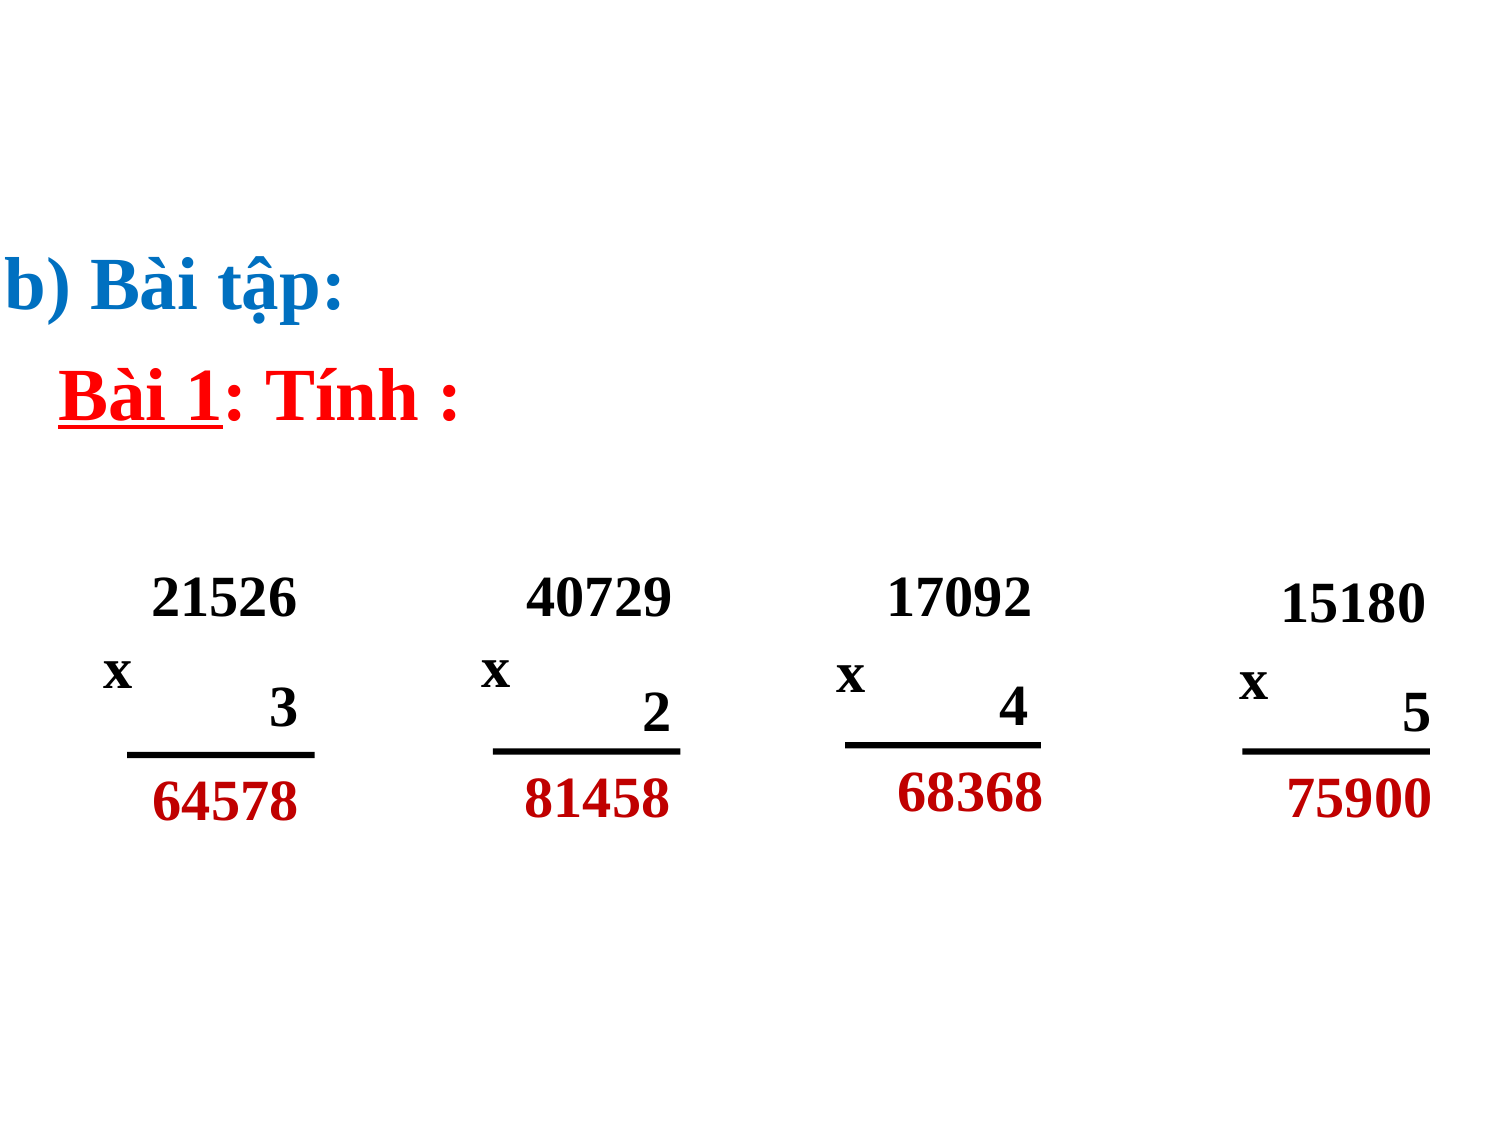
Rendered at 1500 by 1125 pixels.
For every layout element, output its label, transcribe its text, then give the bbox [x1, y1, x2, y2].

text_box b) Bài tập: [0, 227, 362, 333]
text_box x [466, 621, 526, 707]
text_box 17092 [871, 550, 1048, 636]
text_box 21526 [136, 550, 313, 636]
text_box x [88, 622, 148, 708]
text_box 40729 [511, 550, 688, 636]
text_box 3 [225, 660, 314, 746]
text_box x [821, 627, 881, 712]
text_box x [1224, 633, 1284, 719]
text_box 68368 [882, 745, 1059, 830]
text_box 5 [1358, 665, 1447, 751]
text_box 4 [970, 659, 1044, 745]
text_box 75900 [1271, 751, 1448, 837]
text_box Bài 1: Tính : [43, 338, 479, 443]
text_box 2 [598, 665, 687, 751]
text_box 64578 [137, 754, 314, 840]
text_box 15180 [1265, 556, 1442, 642]
text_box 81458 [509, 751, 686, 837]
